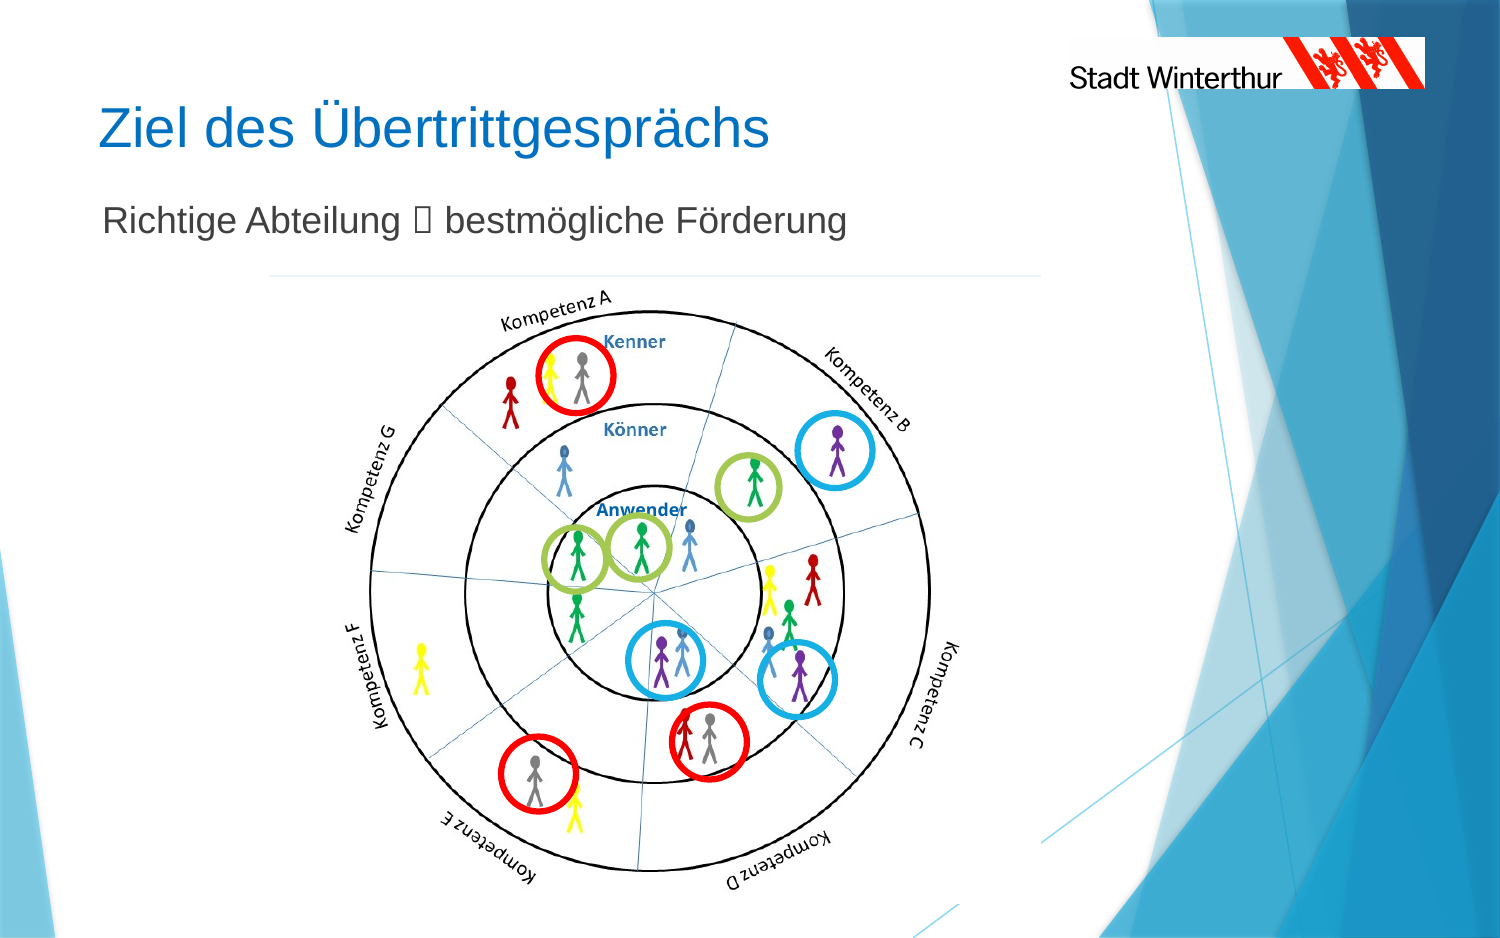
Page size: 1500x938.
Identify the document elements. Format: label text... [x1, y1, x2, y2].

list Richtige Abteilung  bestmögliche Förderung [0, 188, 976, 720]
title Ziel des Übertrittgesprächs [83, 83, 1141, 270]
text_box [268, 275, 1041, 905]
picture [1070, 37, 1425, 89]
